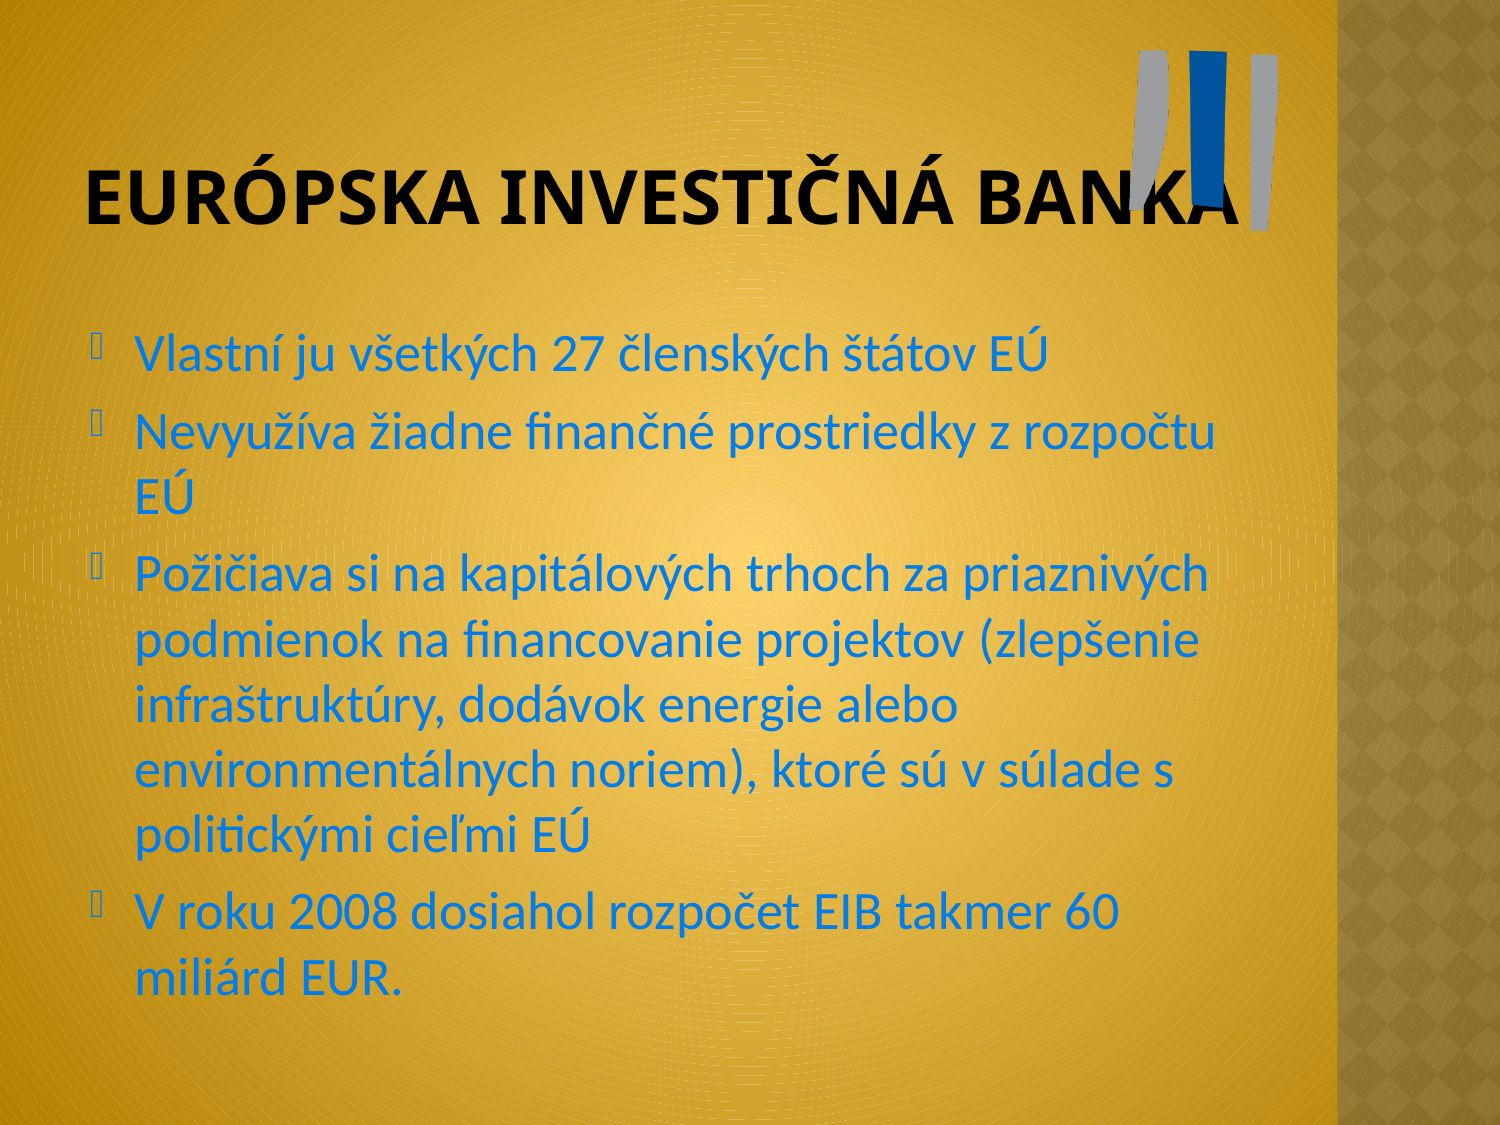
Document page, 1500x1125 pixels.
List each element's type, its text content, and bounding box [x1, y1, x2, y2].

picture [1124, 46, 1281, 235]
list Vlastní ju všetkých 27 členských štátov EÚ Nevyužíva žiadne finančné prostriedky z rozpočtu EÚ Požičiava si na kapitálových trhoch za priaznivých podmienok na financovanie projektov (zlepšenie infraštruktúry, dodávok energie alebo environmentálnych noriem), ktoré sú v súlade s politickými cieľmi EÚ V roku 2008 dosiahol rozpočet EIB takmer 60 miliárd EUR. [75, 264, 1263, 1059]
title Európska investičná banka [75, 52, 1119, 240]
